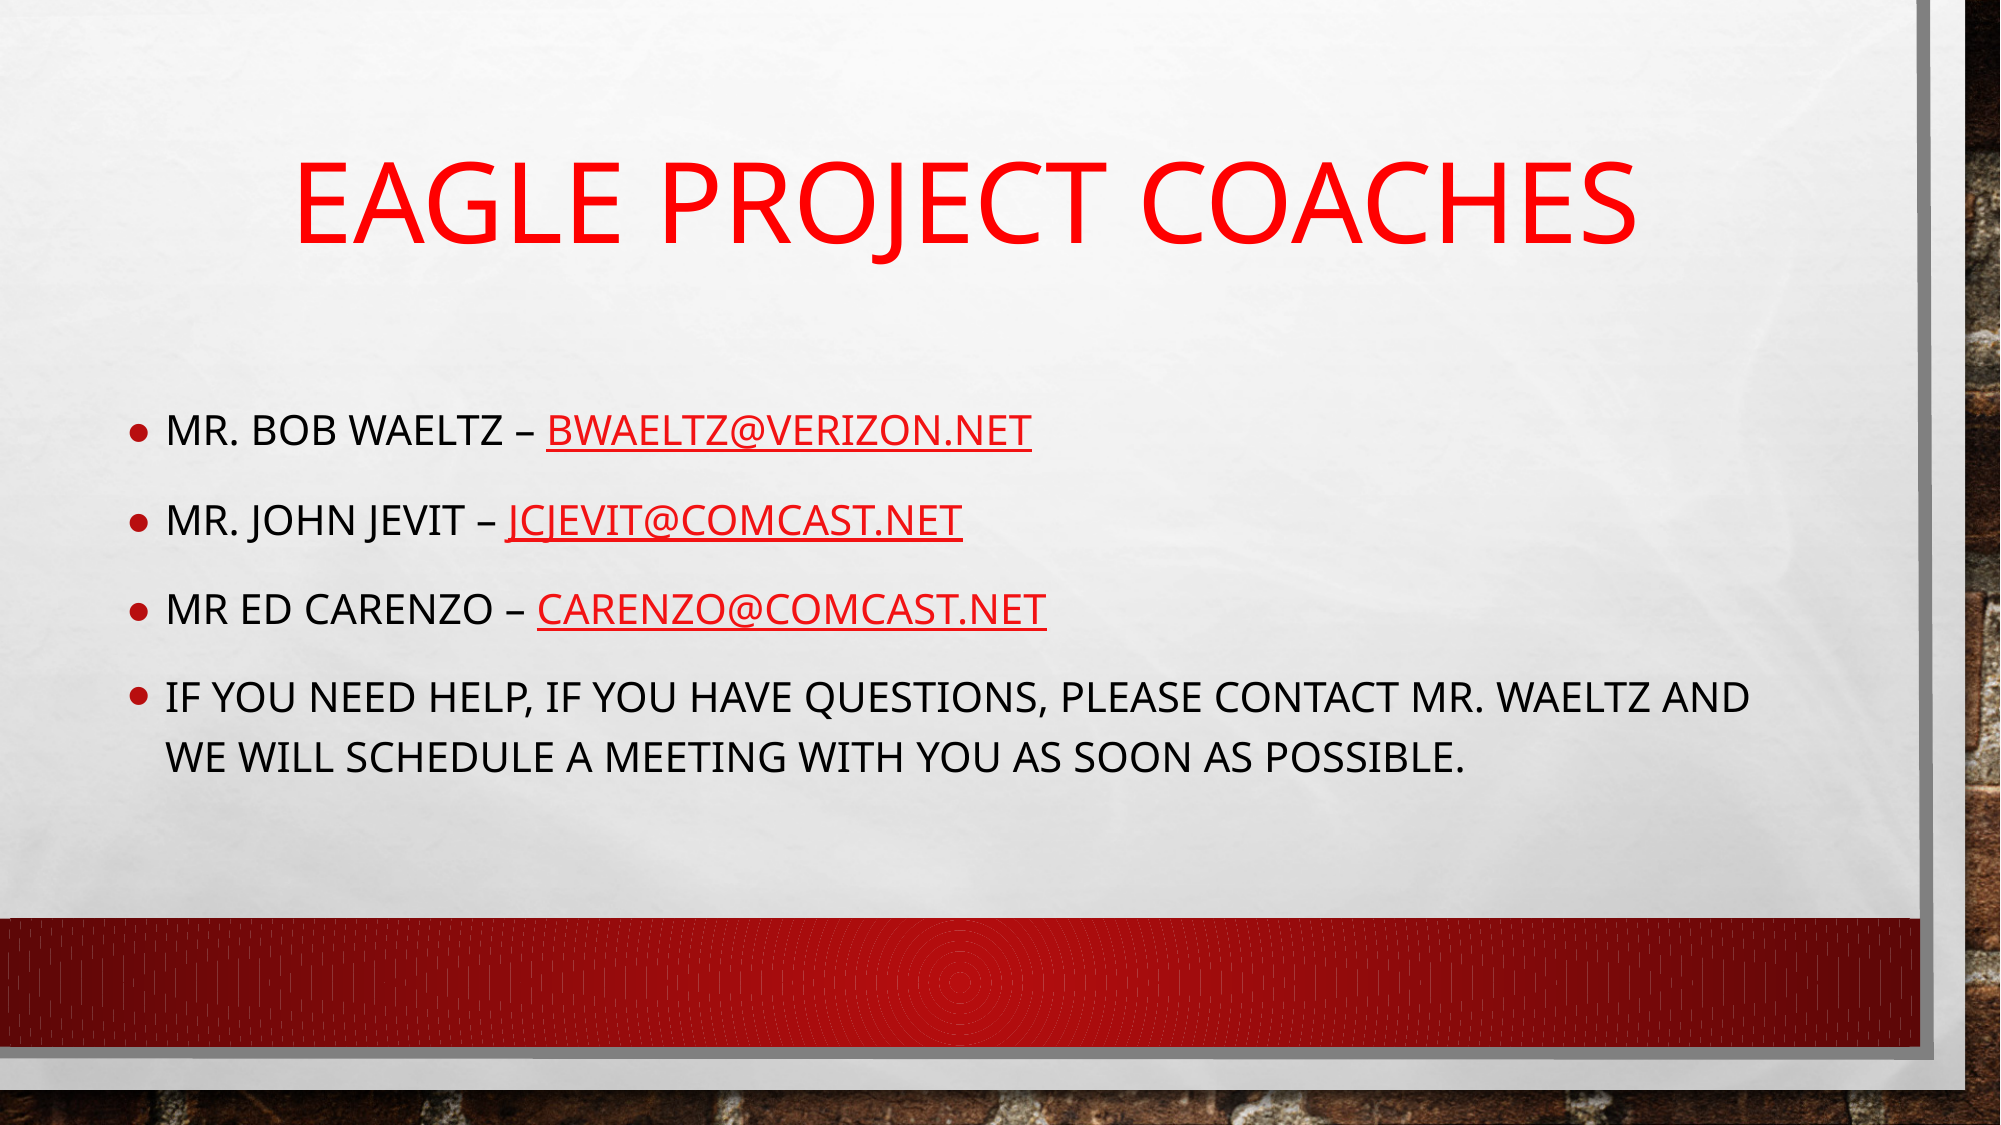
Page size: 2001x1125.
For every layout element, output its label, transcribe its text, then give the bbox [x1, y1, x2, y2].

list Mr. Bob Waeltz – bwaeltz@verizon.net Mr. john Jevit – jcjevit@comcast.net Mr ed Carenzo – Carenzo@comcast.net If you need help, if you have questions, please contact mr. waeltz and we will schedule a meeting with you as soon as possible. [112, 315, 1818, 859]
picture [0, 0, 2000, 1125]
title Eagle Project Coaches [112, 112, 1818, 302]
